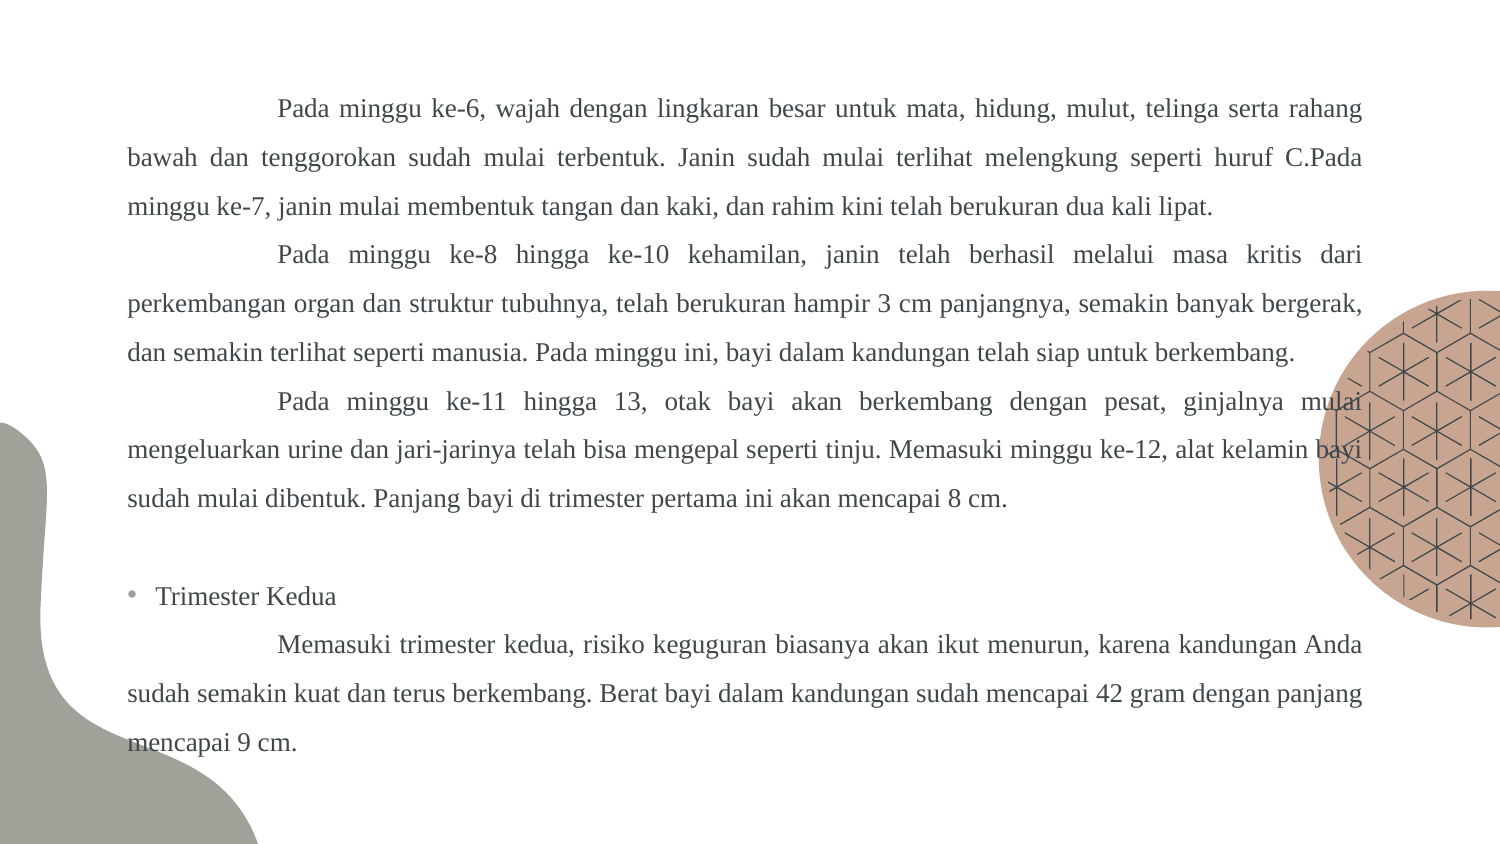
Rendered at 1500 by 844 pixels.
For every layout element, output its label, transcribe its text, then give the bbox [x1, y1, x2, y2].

list Pada minggu ke-6, wajah dengan lingkaran besar untuk mata, hidung, mulut, telinga serta rahang bawah dan tenggorokan sudah mulai terbentuk. Janin sudah mulai terlihat melengkung seperti huruf C.Pada minggu ke-7, janin mulai membentuk tangan dan kaki, dan rahim kini telah berukuran dua kali lipat. Pada minggu ke-8 hingga ke-10 kehamilan, janin telah berhasil melalui masa kritis dari perkembangan organ dan struktur tubuhnya, telah berukuran hampir 3 cm panjangnya, semakin banyak bergerak, dan semakin terlihat seperti manusia. Pada minggu ini, bayi dalam kandungan telah siap untuk berkembang. Pada minggu ke-11 hingga 13, otak bayi akan berkembang dengan pesat, ginjalnya mulai mengeluarkan urine dan jari-jarinya telah bisa mengepal seperti tinju. Memasuki minggu ke-12, alat kelamin bayi sudah mulai dibentuk. Panjang bayi di trimester pertama ini akan mencapai 8 cm. Trimester Kedua Memasuki trimester kedua, risiko keguguran biasanya akan ikut menurun, karena kandungan Anda sudah semakin kuat dan terus berkembang. Berat bayi dalam kandungan sudah mencapai 42 gram dengan panjang mencapai 9 cm. [112, 55, 1378, 796]
